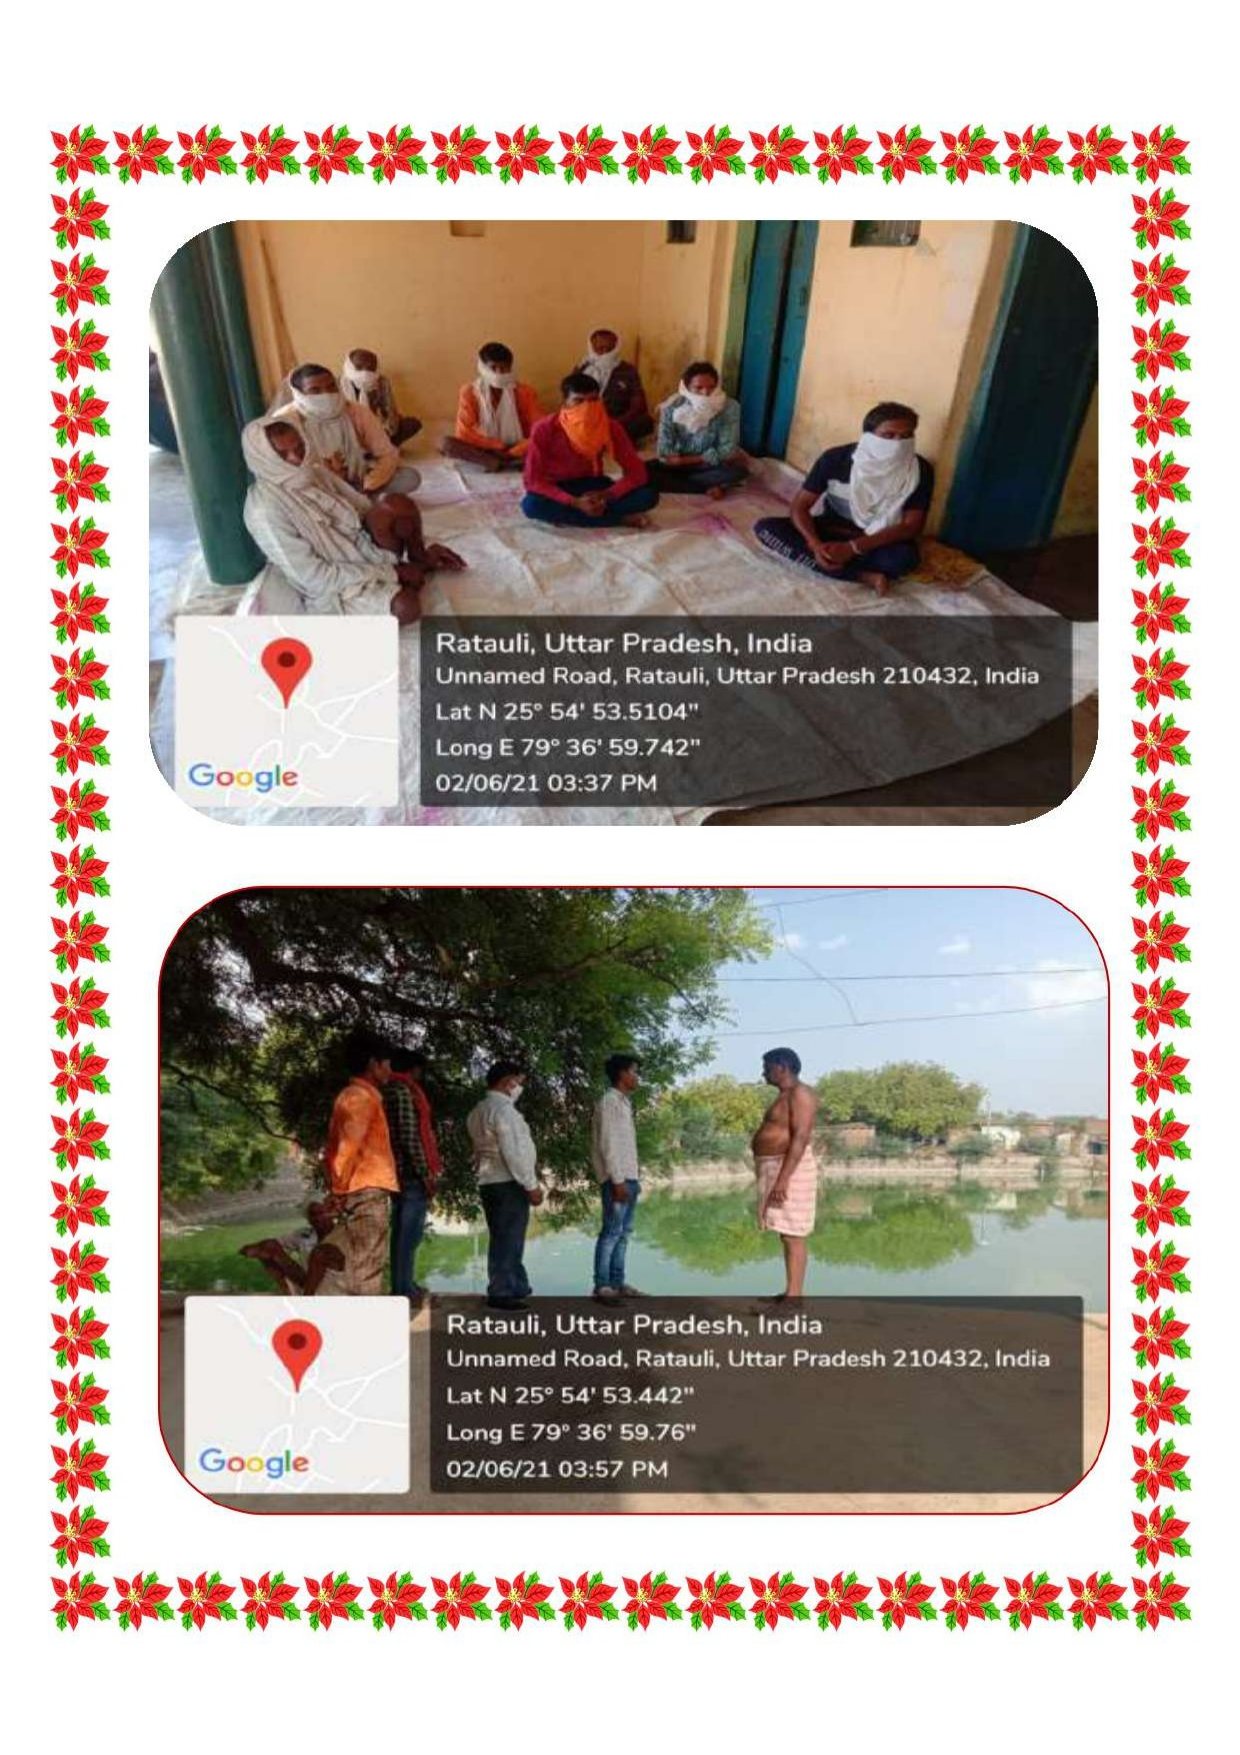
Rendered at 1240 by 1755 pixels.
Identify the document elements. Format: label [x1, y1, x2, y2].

picture [46, 121, 1201, 1645]
